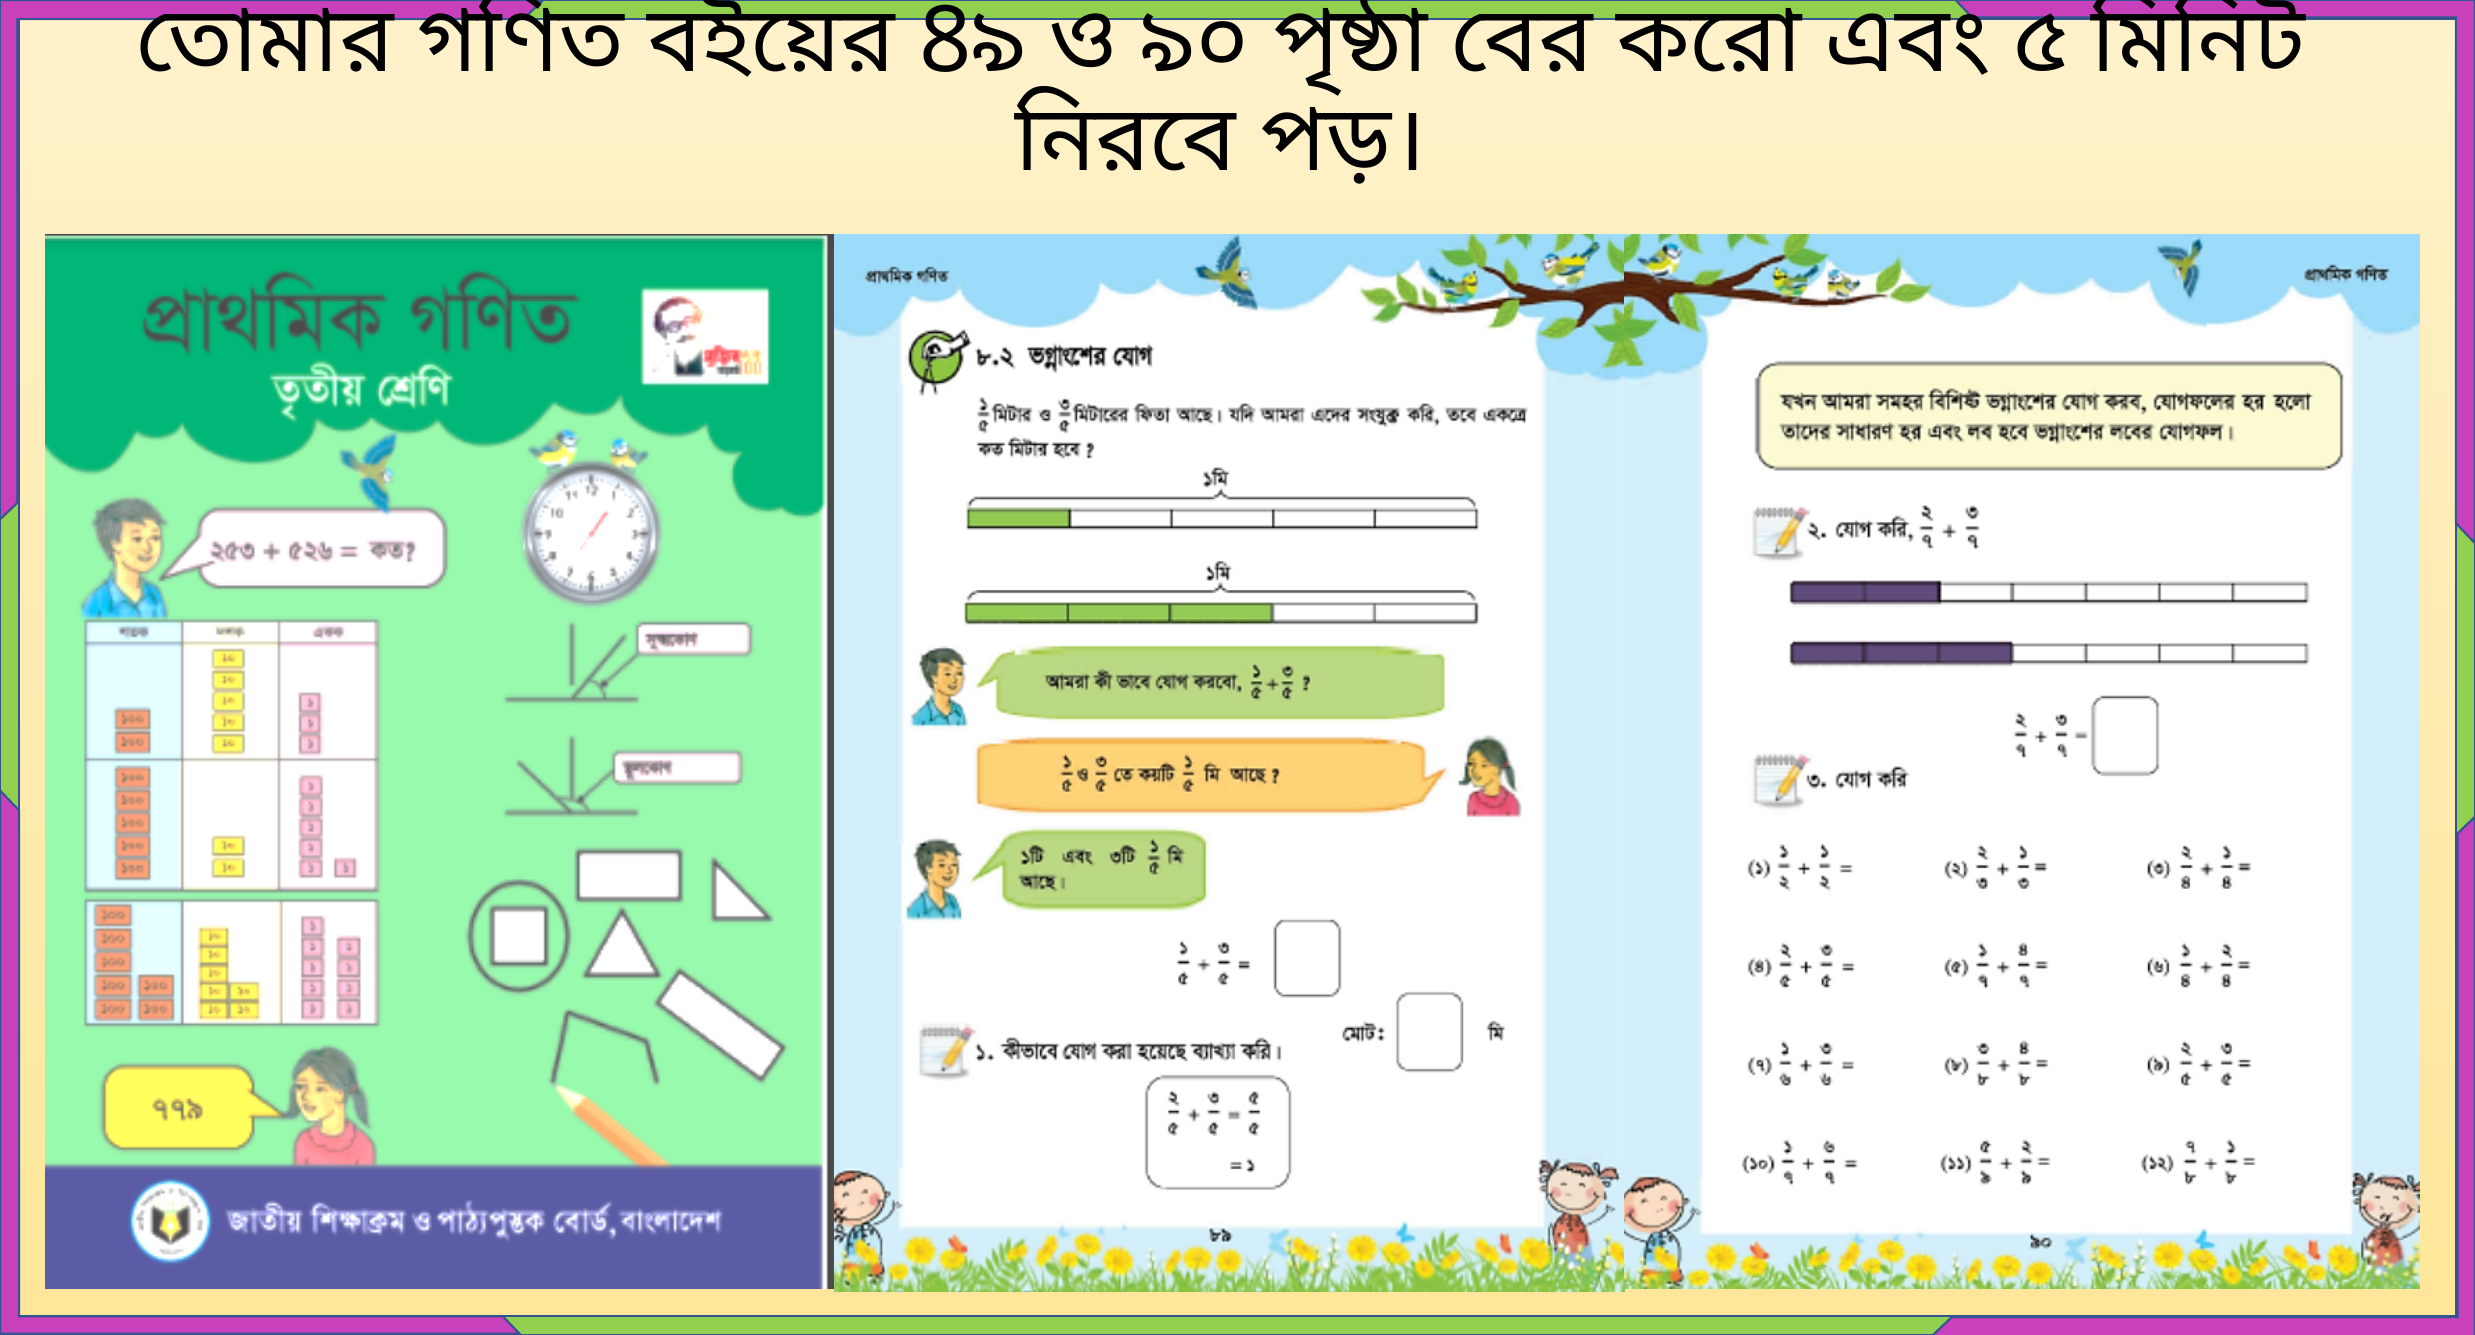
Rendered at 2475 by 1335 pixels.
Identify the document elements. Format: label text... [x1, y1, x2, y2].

picture [45, 234, 2420, 1292]
text_box তোমার গণিত বইয়ের 8৯ ও ৯০ পৃষ্ঠা বের করো এবং ৫ মিনিট নিরবে পড়। [45, 79, 2397, 198]
